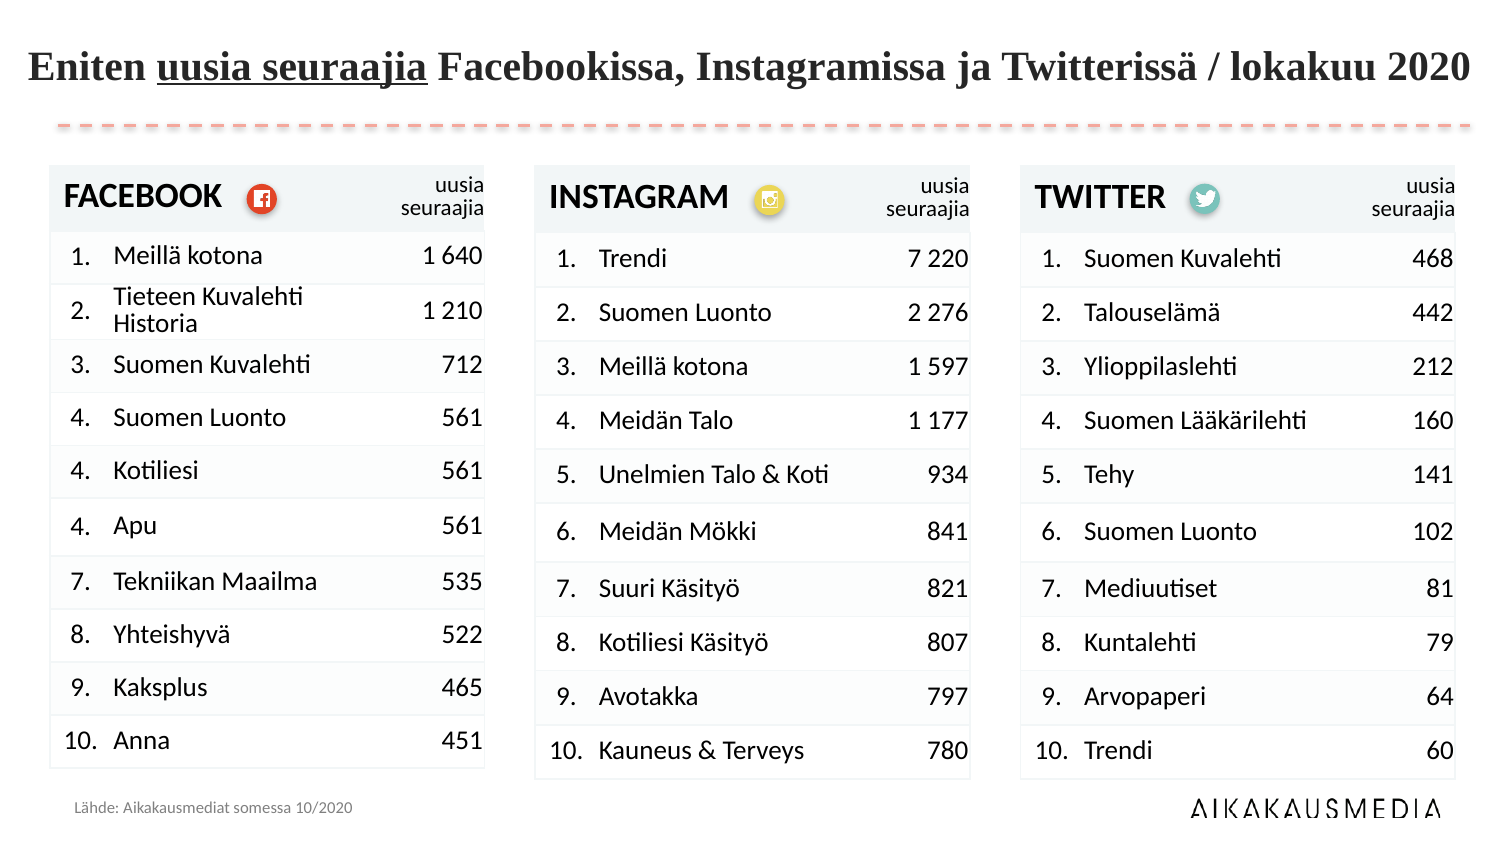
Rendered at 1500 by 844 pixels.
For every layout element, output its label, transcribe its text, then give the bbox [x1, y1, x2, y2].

table_cell Anna [112, 716, 375, 767]
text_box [246, 183, 278, 215]
title Eniten uusia seuraajia Facebookissa, Instagramissa ja Twitterissä / lokakuu 2020 [0, 0, 1500, 129]
table_cell Unelmien Talo & Koti [597, 450, 860, 502]
table_cell 9. [536, 671, 597, 724]
table_cell Kuntalehti [1083, 617, 1346, 670]
table_cell 821 [860, 563, 969, 616]
table_cell 4. [51, 393, 112, 445]
table_cell 7. [1021, 563, 1083, 616]
table_cell Arvopaperi [1083, 671, 1346, 724]
table_cell 6. [1021, 504, 1083, 561]
table_cell Suomen Kuvalehti [1083, 233, 1346, 286]
table_cell 1 177 [860, 396, 969, 448]
table_cell 1. [1021, 233, 1083, 286]
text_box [754, 184, 785, 216]
table_cell Tekniikan Maailma [112, 557, 375, 608]
table_cell 2. [536, 288, 597, 340]
table_cell 5. [536, 450, 597, 502]
table_cell Suomen Luonto [112, 393, 375, 445]
table_cell 6. [536, 504, 597, 561]
table_cell Mediuutiset [1083, 563, 1346, 616]
table_header INSTAGRAM [536, 167, 860, 232]
table_cell 468 [1346, 233, 1454, 286]
table_cell 64 [1346, 671, 1454, 724]
table_cell 1 210 [375, 285, 484, 339]
table_cell Suomen Kuvalehti [112, 340, 375, 392]
table_header FACEBOOK [51, 167, 375, 230]
table_cell 212 [1346, 342, 1454, 394]
table_cell 9. [51, 663, 112, 714]
table_header TWITTER [1021, 167, 1346, 232]
table_cell 7 220 [860, 233, 969, 286]
table_header uusia seuraajia [860, 167, 970, 232]
table_header uusia seuraajia [1346, 167, 1455, 232]
table_cell 60 [1346, 726, 1454, 778]
table_cell 4. [51, 499, 112, 555]
table_cell Meillä kotona [597, 342, 860, 394]
table_cell 3. [536, 342, 597, 394]
table_cell Suomen Luonto [597, 288, 860, 340]
table_cell 797 [860, 671, 969, 724]
table_cell 780 [860, 726, 969, 778]
table_cell Avotakka [597, 671, 860, 724]
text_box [1189, 183, 1221, 215]
table_cell 7. [536, 563, 597, 616]
table_cell 79 [1346, 617, 1454, 670]
table_cell Meidän Mökki [597, 504, 860, 561]
table_cell 561 [375, 499, 484, 555]
table_cell 522 [375, 610, 484, 661]
table_cell 2. [1021, 288, 1083, 340]
table_cell 141 [1346, 450, 1454, 502]
table_cell 8. [536, 617, 597, 670]
table_cell Yhteishyvä [112, 610, 375, 661]
table_cell Ylioppilaslehti [1083, 342, 1346, 394]
table_header uusia seuraajia [375, 167, 484, 230]
table_cell 4. [536, 396, 597, 448]
table_cell Meillä kotona [112, 232, 375, 283]
table_cell 10. [51, 716, 112, 767]
table_cell 5. [1021, 450, 1083, 502]
table_cell Kaksplus [112, 663, 375, 714]
table_cell 2 276 [860, 288, 969, 340]
table_cell Meidän Talo [597, 396, 860, 448]
table_cell 102 [1346, 504, 1454, 561]
table_cell Suuri Käsityö [597, 563, 860, 616]
table_cell Tehy [1083, 450, 1346, 502]
table_cell Apu [112, 499, 375, 555]
table_cell 1 640 [375, 232, 484, 283]
table_cell 841 [860, 504, 969, 561]
table_cell 465 [375, 663, 484, 714]
table_cell 442 [1346, 288, 1454, 340]
table_cell 10. [536, 726, 597, 778]
picture [1189, 797, 1441, 818]
table_cell 1. [536, 233, 597, 286]
table_cell 7. [51, 557, 112, 608]
table_cell 3. [1021, 342, 1083, 394]
table_cell 160 [1346, 396, 1454, 448]
table_cell Kotiliesi [112, 446, 375, 497]
table_cell 934 [860, 450, 969, 502]
table_cell 4. [51, 446, 112, 497]
table_cell 561 [375, 446, 484, 497]
table_cell 1. [51, 232, 112, 283]
table_cell 807 [860, 617, 969, 670]
table_cell Talouselämä [1083, 288, 1346, 340]
table_cell 1 597 [860, 342, 969, 394]
table_cell Kauneus & Terveys [597, 726, 860, 778]
text_box Lähde: Aikakausmediat somessa 10/2020 [59, 789, 369, 825]
table_cell Kotiliesi Käsityö [597, 617, 860, 670]
table_cell 561 [375, 393, 484, 445]
table_cell Trendi [1083, 726, 1346, 778]
table_cell Tieteen Kuvalehti Historia [112, 285, 375, 339]
table_cell 9. [1021, 671, 1083, 724]
table_cell 712 [375, 340, 484, 392]
table_cell Trendi [597, 233, 860, 286]
table_cell 2. [51, 285, 112, 339]
table_cell 8. [51, 610, 112, 661]
table_cell 81 [1346, 563, 1454, 616]
table_cell Suomen Lääkärilehti [1083, 396, 1346, 448]
table_cell 10. [1021, 726, 1083, 778]
table_cell 451 [375, 716, 484, 767]
table_cell 3. [51, 340, 112, 392]
table_cell Suomen Luonto [1083, 504, 1346, 561]
table_cell 8. [1021, 617, 1083, 670]
table_cell 4. [1021, 396, 1083, 448]
table_cell 535 [375, 557, 484, 608]
